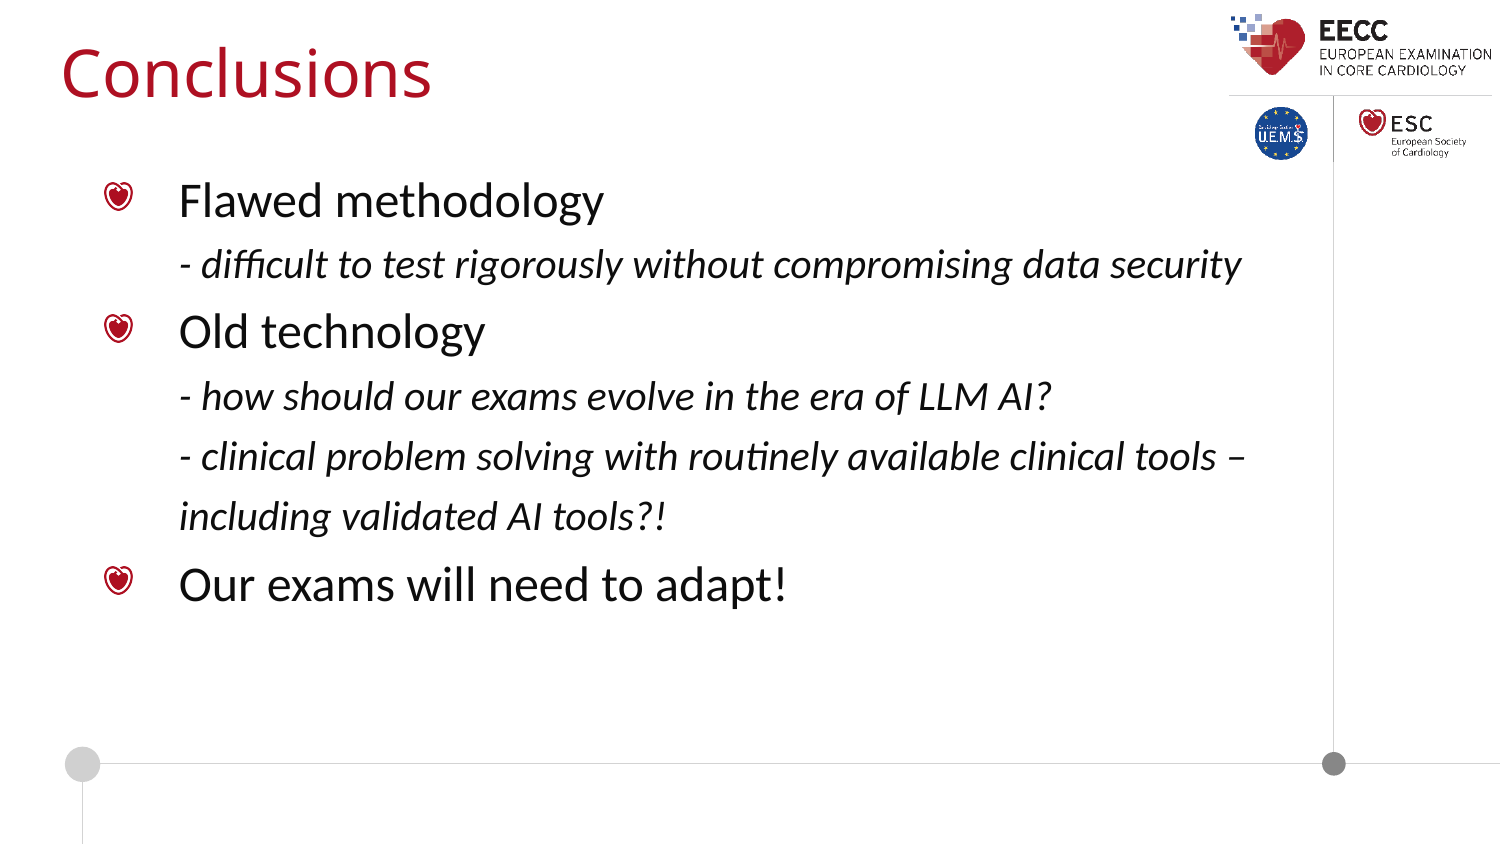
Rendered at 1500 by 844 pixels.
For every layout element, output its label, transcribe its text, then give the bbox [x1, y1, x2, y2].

picture [1229, 14, 1492, 162]
picture [104, 566, 133, 595]
list Conclusions [52, 55, 1138, 127]
picture [104, 182, 133, 211]
text_box Flawed methodology - difficult to test rigorously without compromising data security Old technology - how should our exams evolve in the era of LLM AI? - clinical problem solving with routinely available clinical tools – including validated AI tools?! Our exams will need to adapt! [59, 147, 1339, 739]
picture [104, 314, 133, 343]
